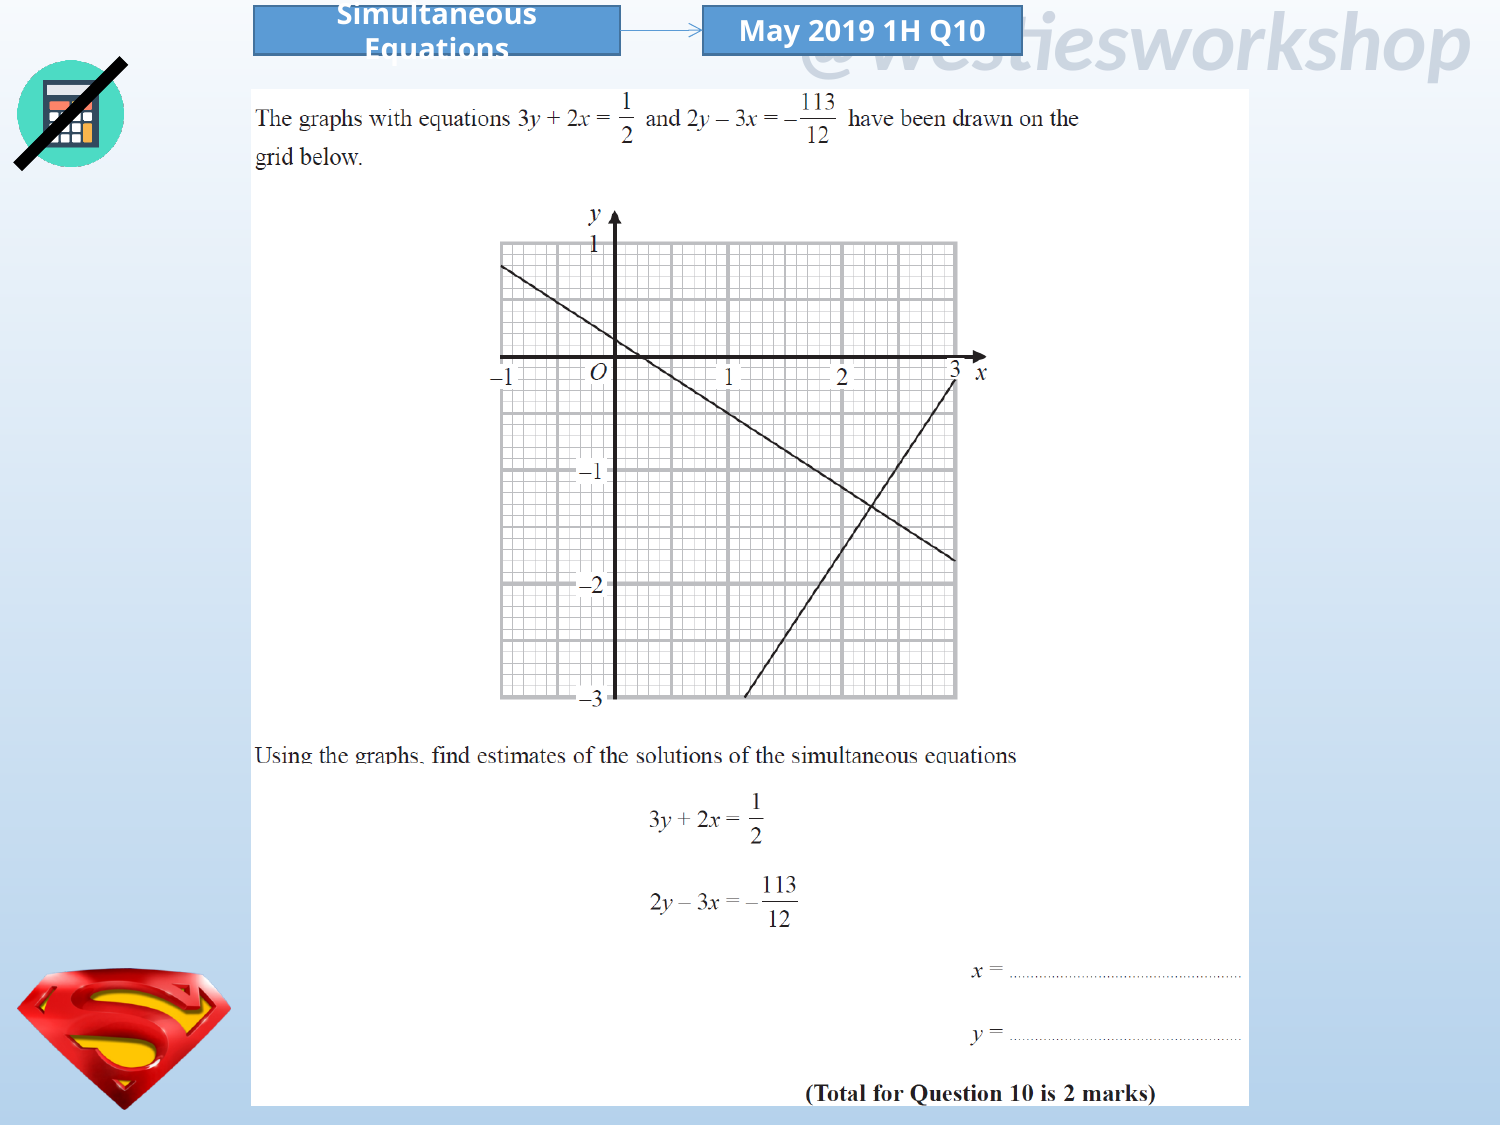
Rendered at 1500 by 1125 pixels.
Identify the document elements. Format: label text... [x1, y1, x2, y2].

picture [251, 89, 1249, 1106]
text_box Simultaneous Equations [253, 5, 621, 56]
text_box May 2019 1H Q10 [702, 5, 1023, 56]
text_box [17, 60, 124, 167]
picture [17, 968, 231, 1110]
